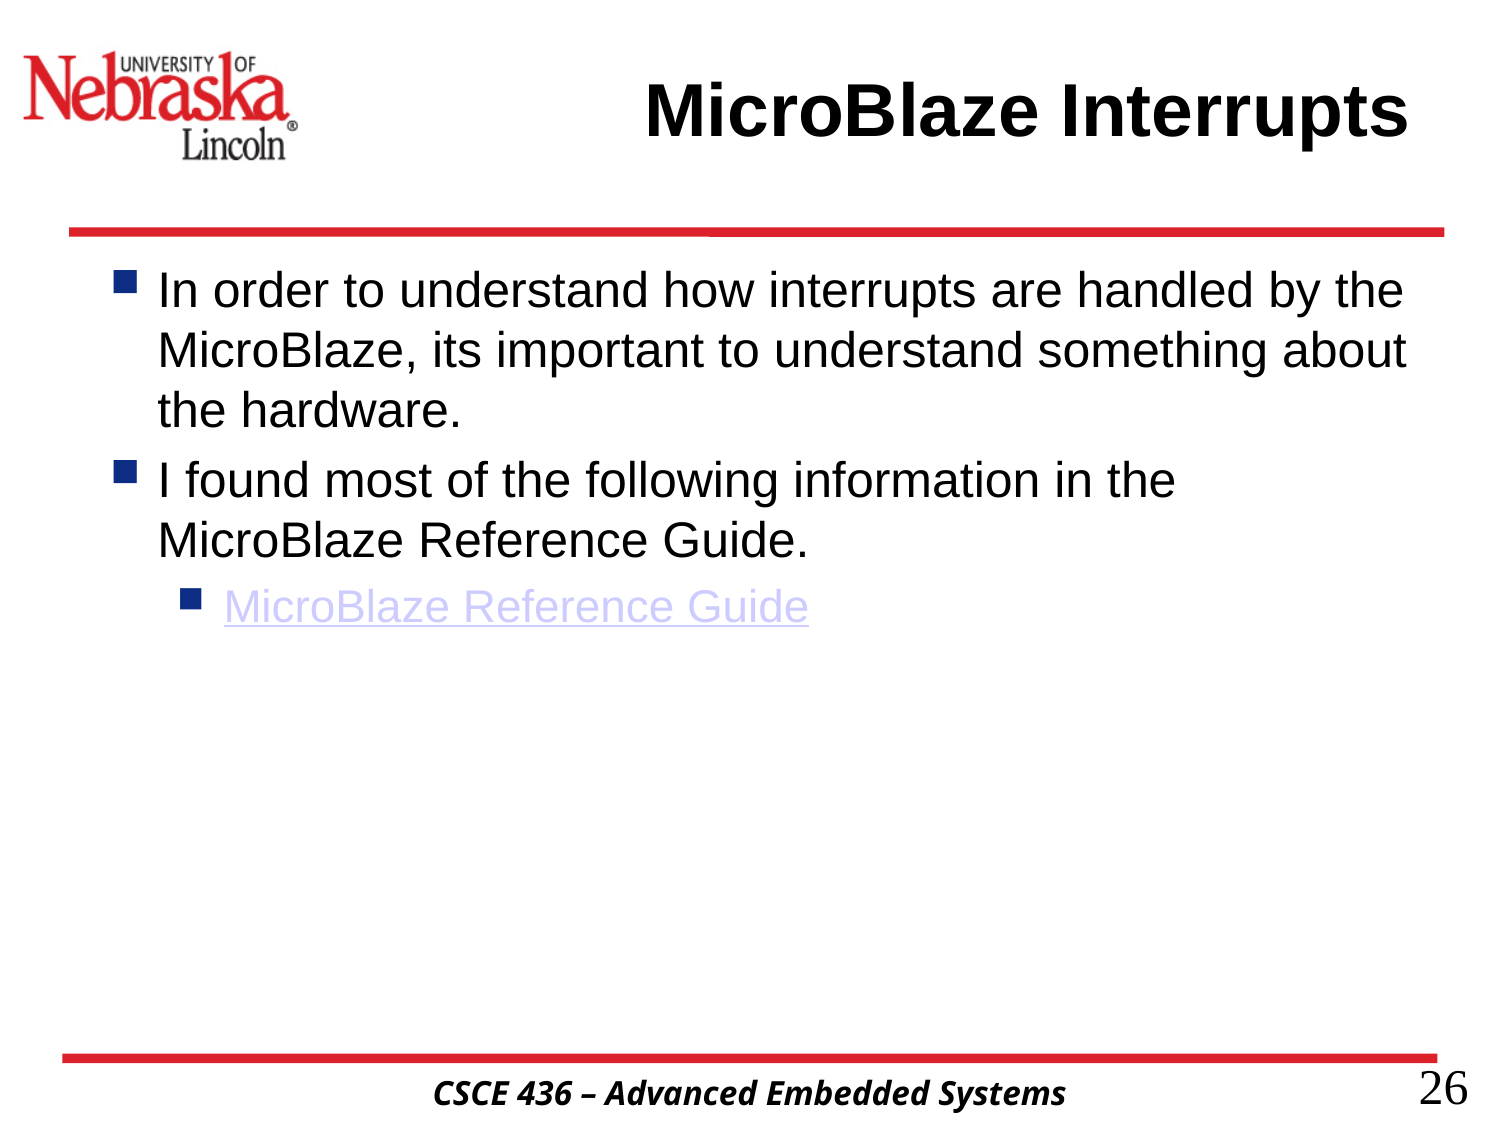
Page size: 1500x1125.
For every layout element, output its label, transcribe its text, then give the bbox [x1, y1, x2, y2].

slide_number 26 [1133, 1046, 1484, 1125]
list In order to understand how interrupts are handled by the MicroBlaze, its important to understand something about the hardware. I found most of the following information in the MicroBlaze Reference Guide. MicroBlaze Reference Guide [95, 249, 1430, 960]
title MicroBlaze Interrupts [313, 12, 1427, 201]
picture [1, 32, 313, 181]
